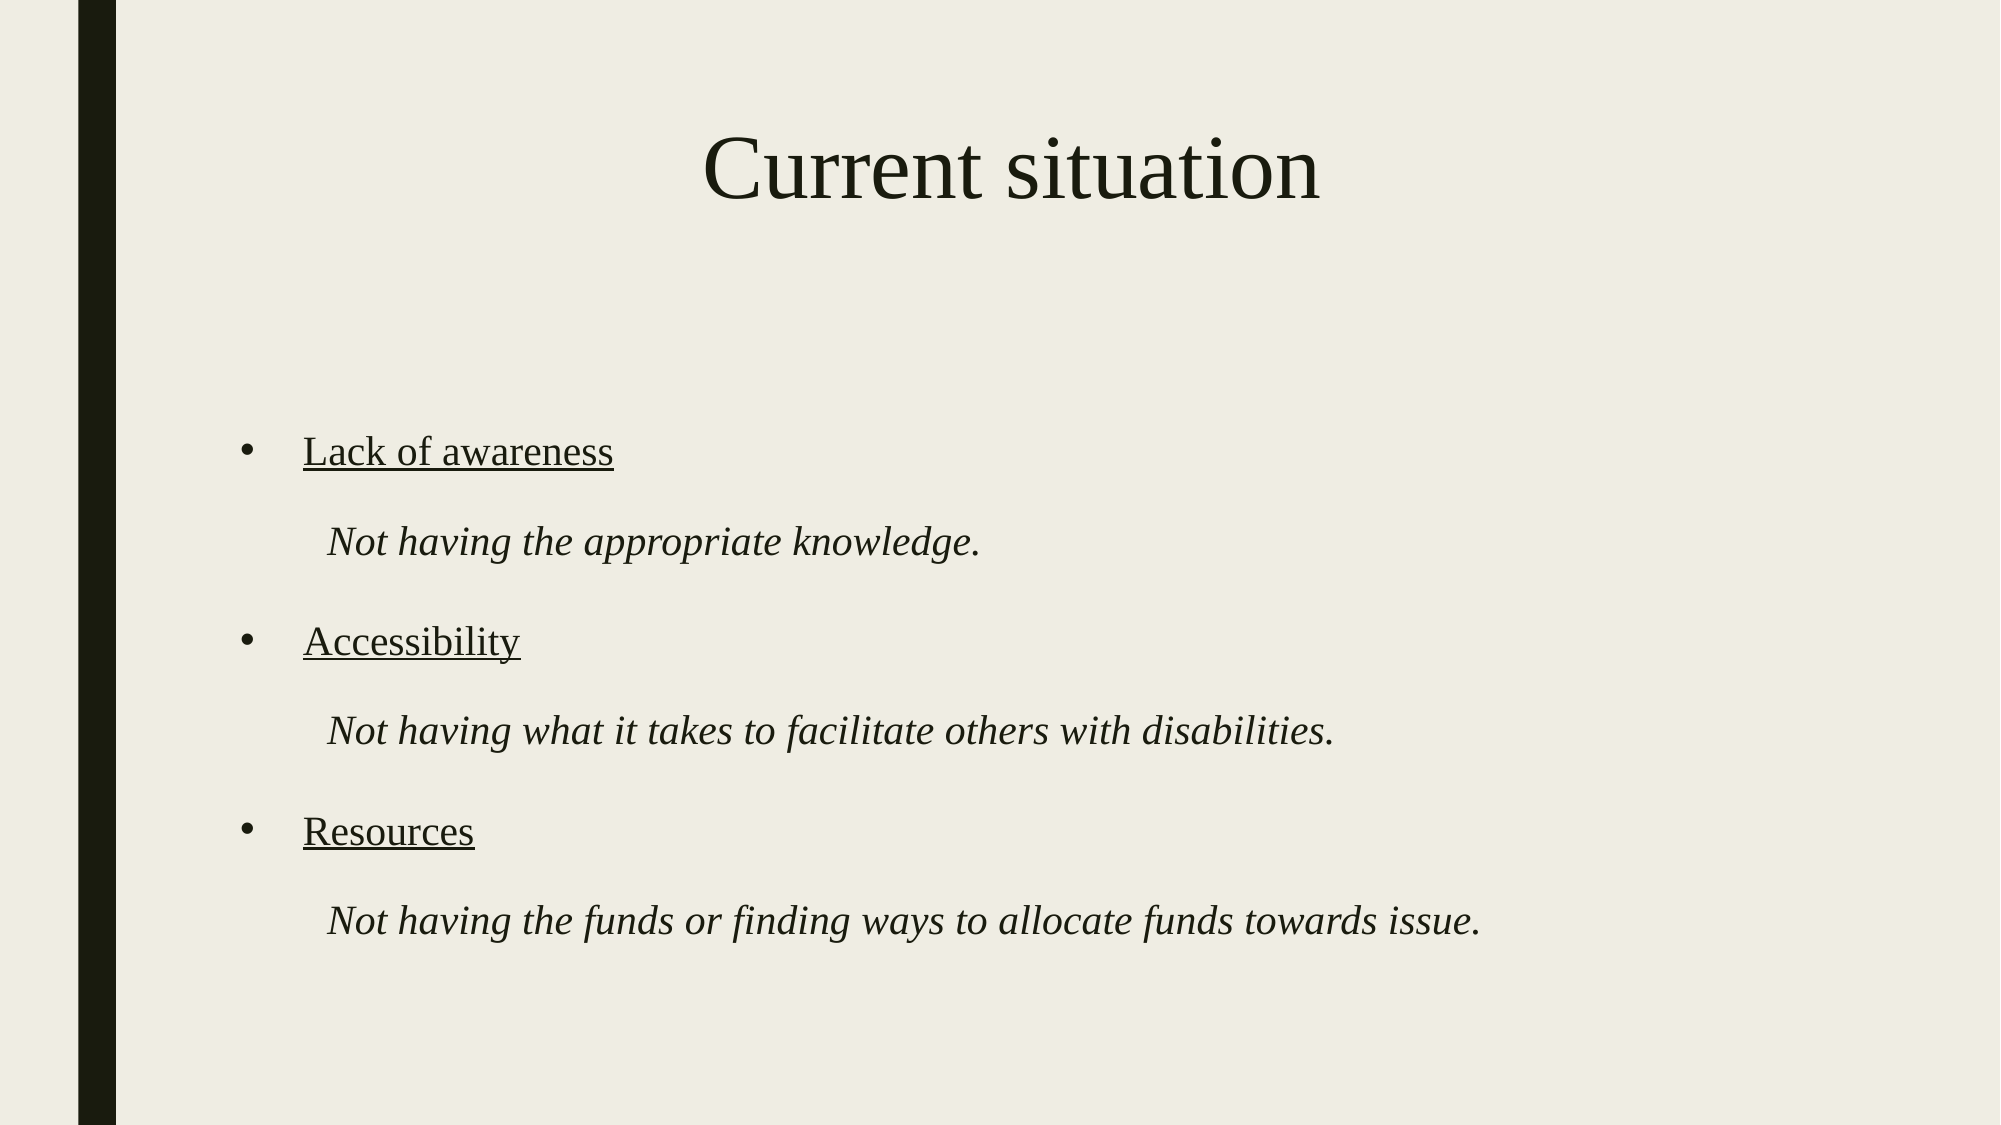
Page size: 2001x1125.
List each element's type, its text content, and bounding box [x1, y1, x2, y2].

title Current situation [225, 112, 1800, 357]
list Lack of awareness Not having the appropriate knowledge. Accessibility Not having what it takes to facilitate others with disabilities. Resources Not having the funds or finding ways to allocate funds towards issue. [225, 391, 1800, 980]
